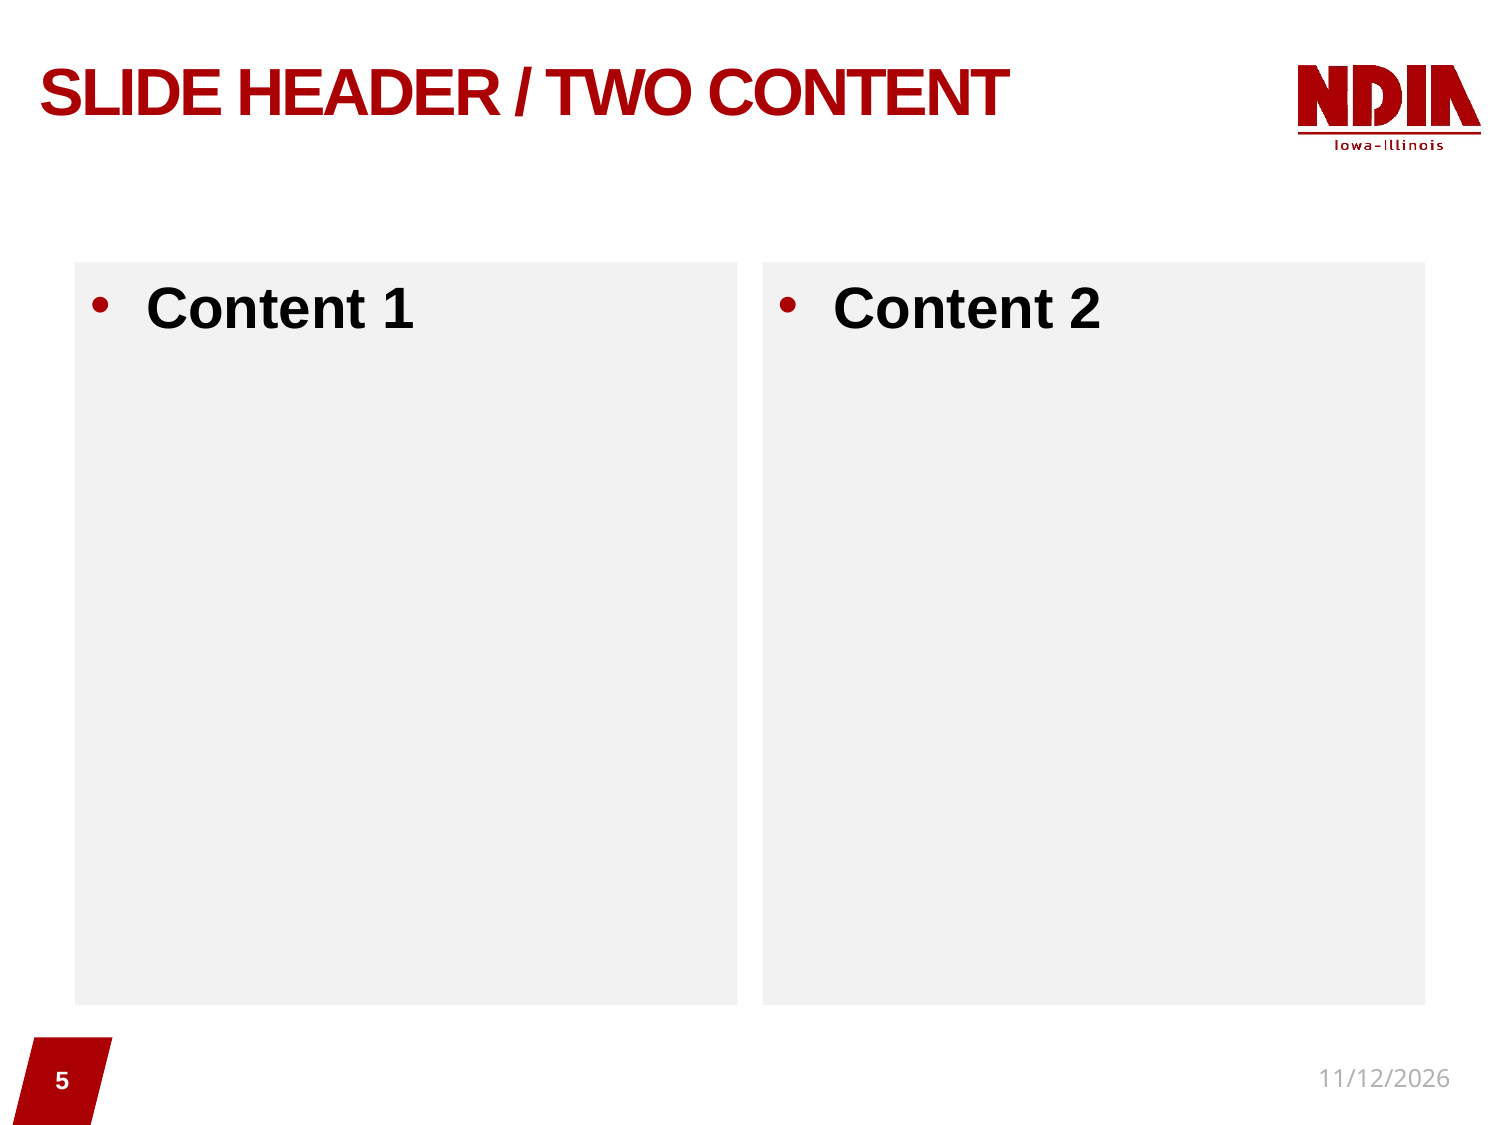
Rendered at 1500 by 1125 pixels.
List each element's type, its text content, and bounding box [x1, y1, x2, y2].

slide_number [1115, 1050, 1466, 1110]
title SLIDE HEADER / TWO CONTENT [24, 28, 1263, 150]
list Content 2 [762, 262, 1425, 1005]
slide_number 5 [24, 1050, 100, 1110]
list Content 1 [75, 262, 738, 1005]
picture [1298, 65, 1481, 150]
